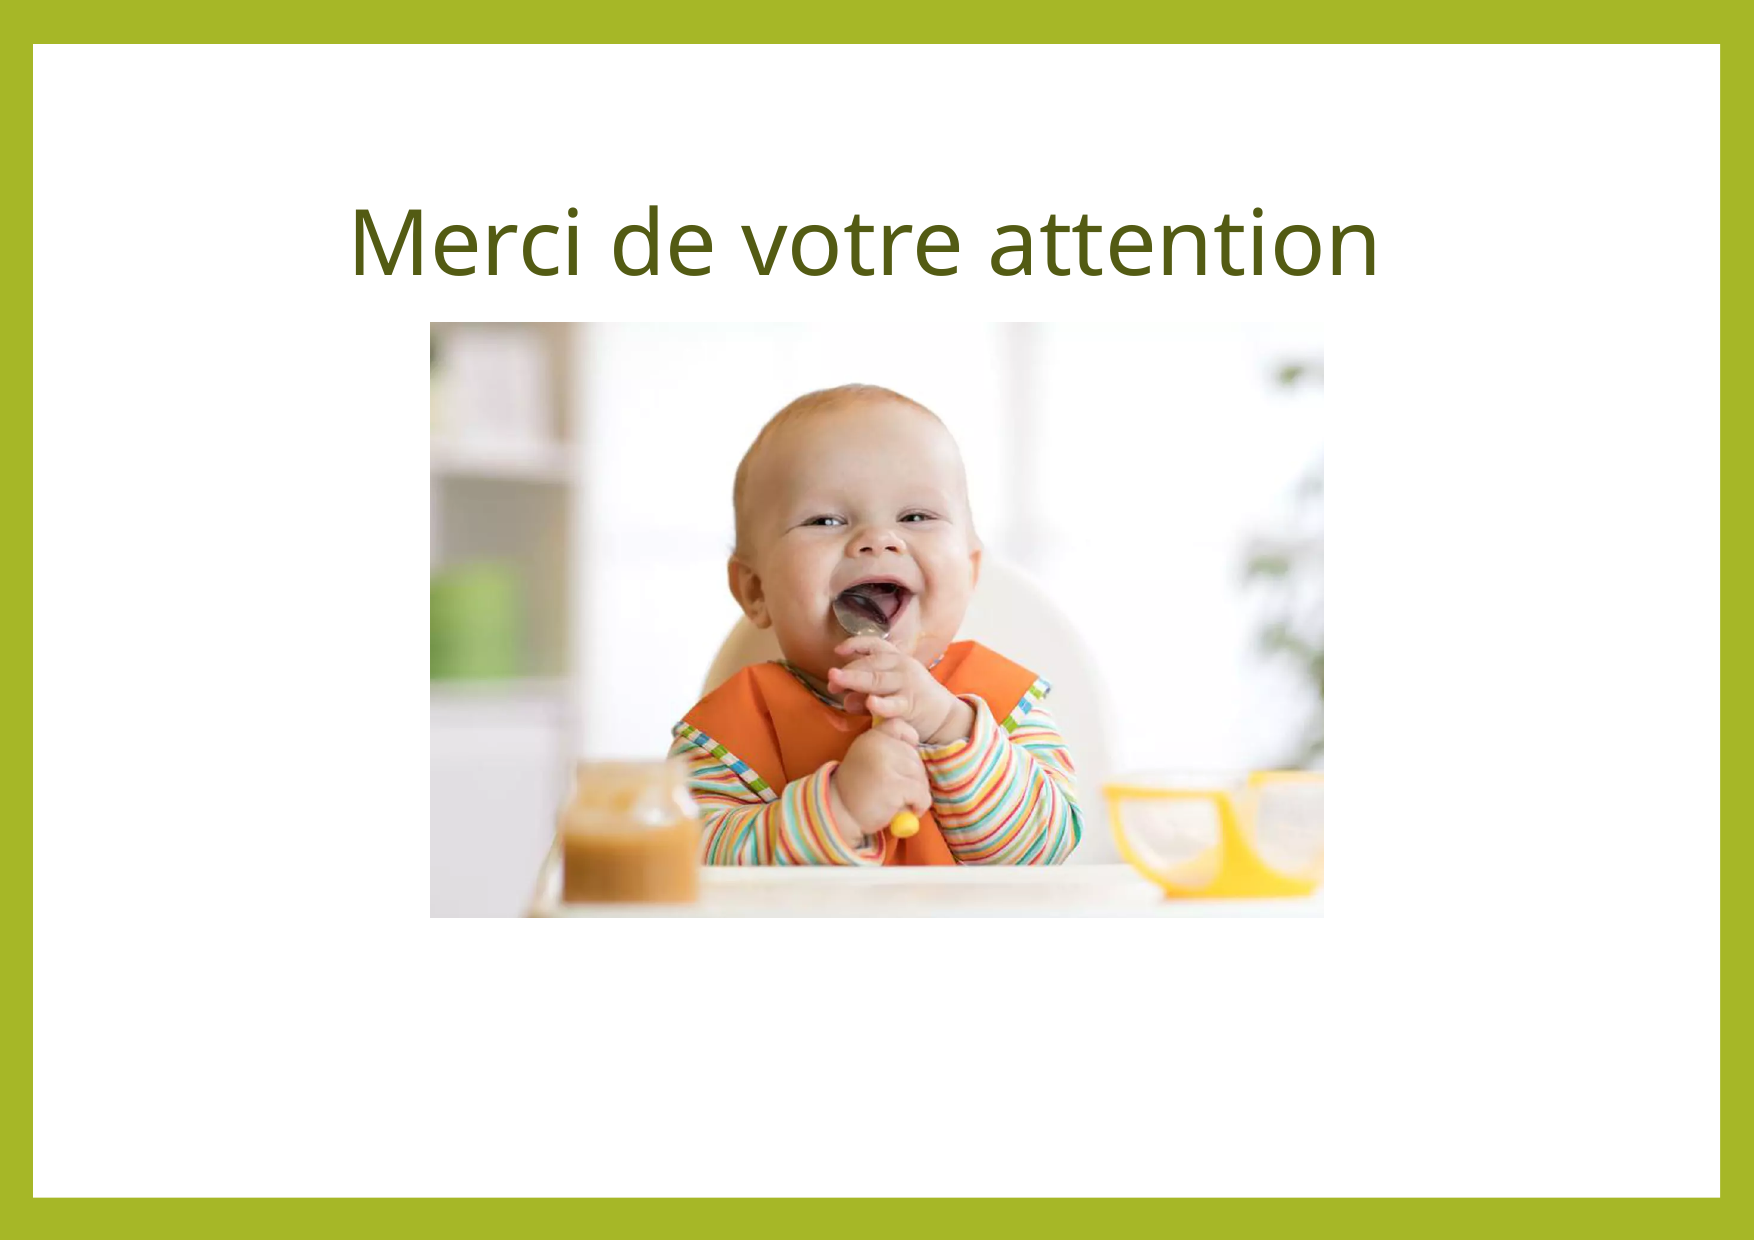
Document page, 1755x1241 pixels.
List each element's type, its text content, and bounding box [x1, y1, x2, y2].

title Merci de votre attention [204, 181, 1550, 310]
picture [430, 322, 1324, 918]
